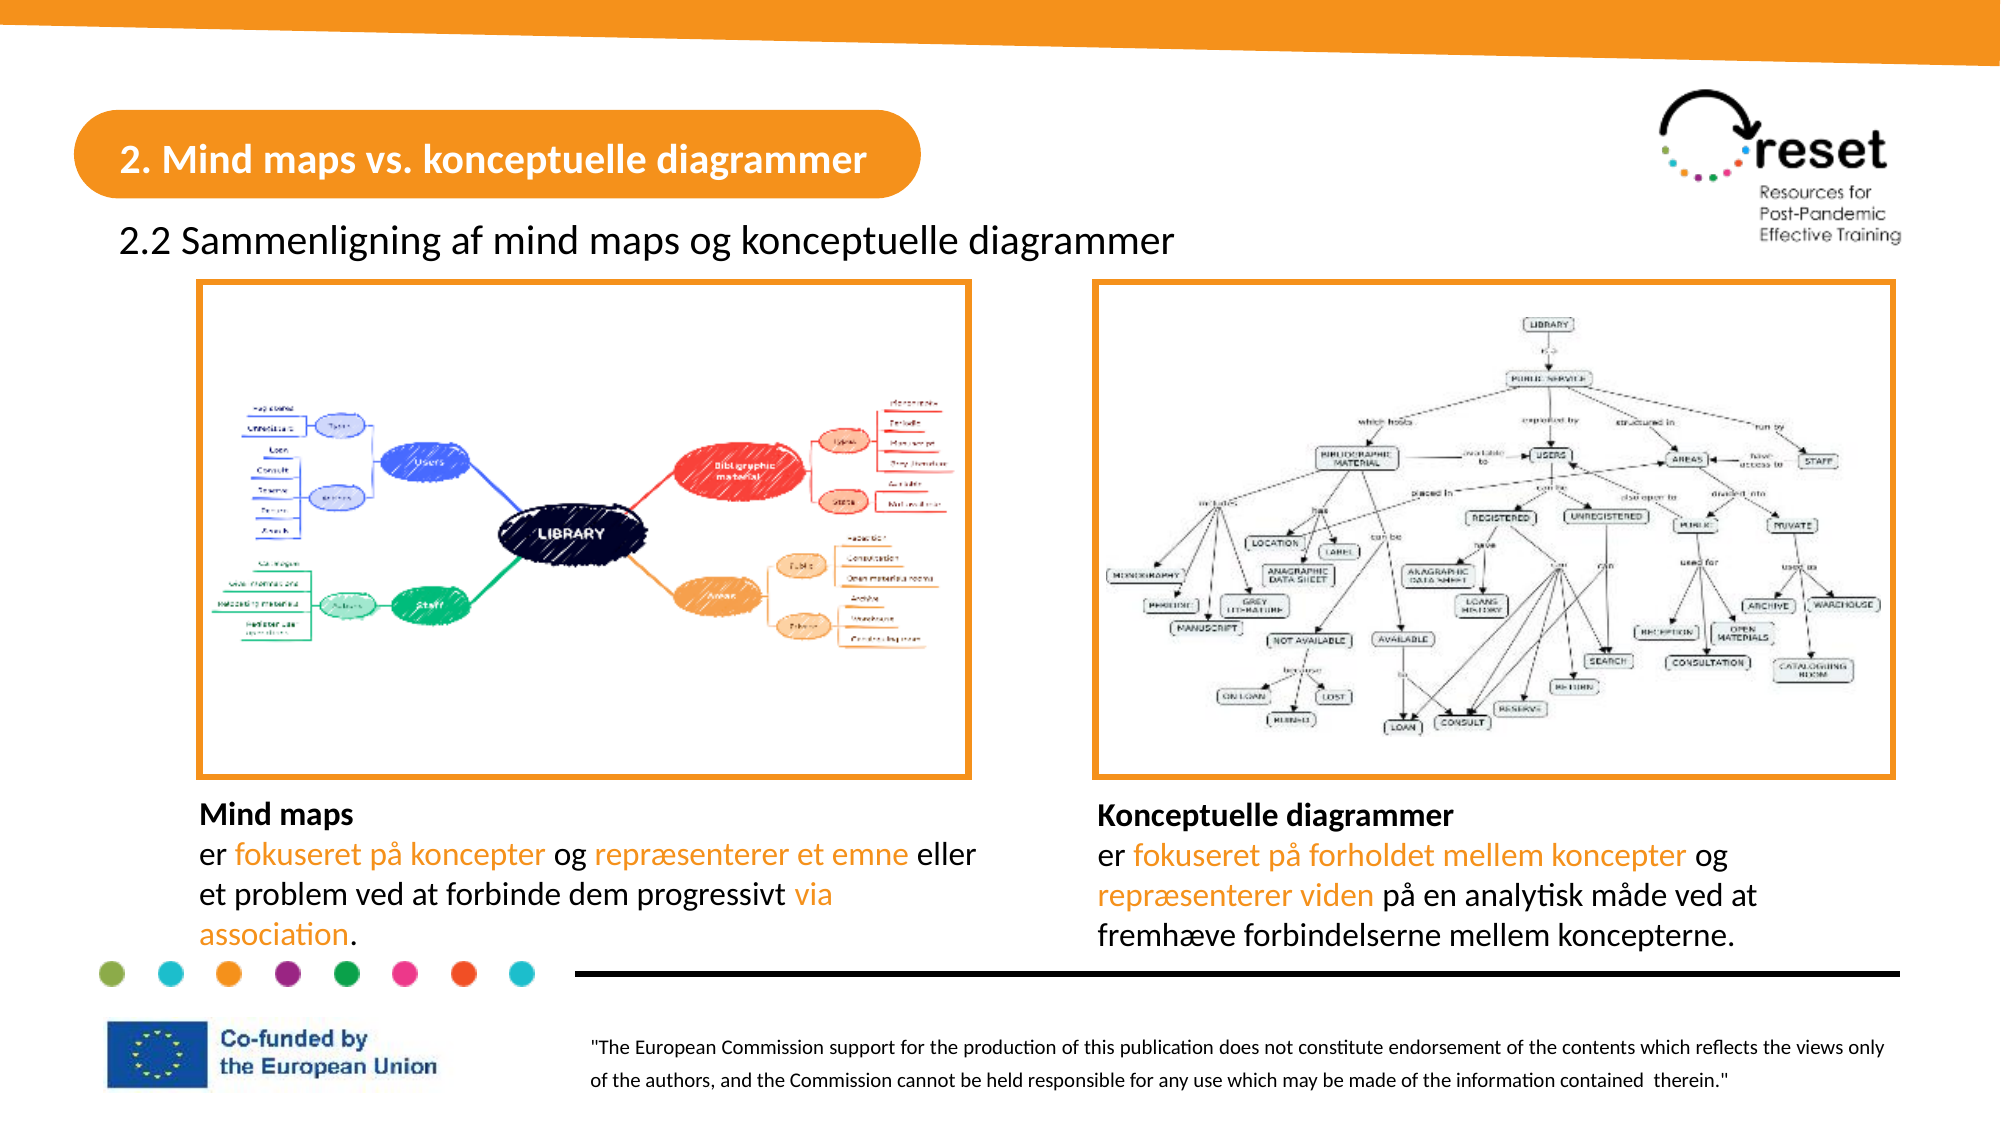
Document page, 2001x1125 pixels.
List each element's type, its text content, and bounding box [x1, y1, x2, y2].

picture [1650, 77, 1917, 255]
picture [392, 961, 418, 987]
picture [216, 961, 242, 987]
picture [103, 1017, 463, 1093]
text_box 2.2 Sammenligning af mind maps og konceptuelle diagrammer [85, 205, 1229, 306]
picture [451, 961, 477, 987]
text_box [1095, 281, 1894, 778]
picture [275, 961, 301, 987]
text_box Konceptuelle diagrammer er fokuseret på forholdet mellem koncepter og repræsenterer viden på en analytisk måde ved at fremhæve forbindelserne mellem koncepterne. [1082, 786, 1899, 961]
text_box 2. Mind maps vs. konceptuelle diagrammer [73, 109, 921, 199]
picture [334, 961, 360, 987]
picture [99, 961, 125, 987]
text_box Mind maps er fokuseret på koncepter og repræsenterer et emne eller et problem ved at forbinde dem progressivt via association. [184, 784, 1000, 960]
picture [158, 961, 184, 987]
picture [509, 961, 535, 987]
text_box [184, 281, 983, 778]
